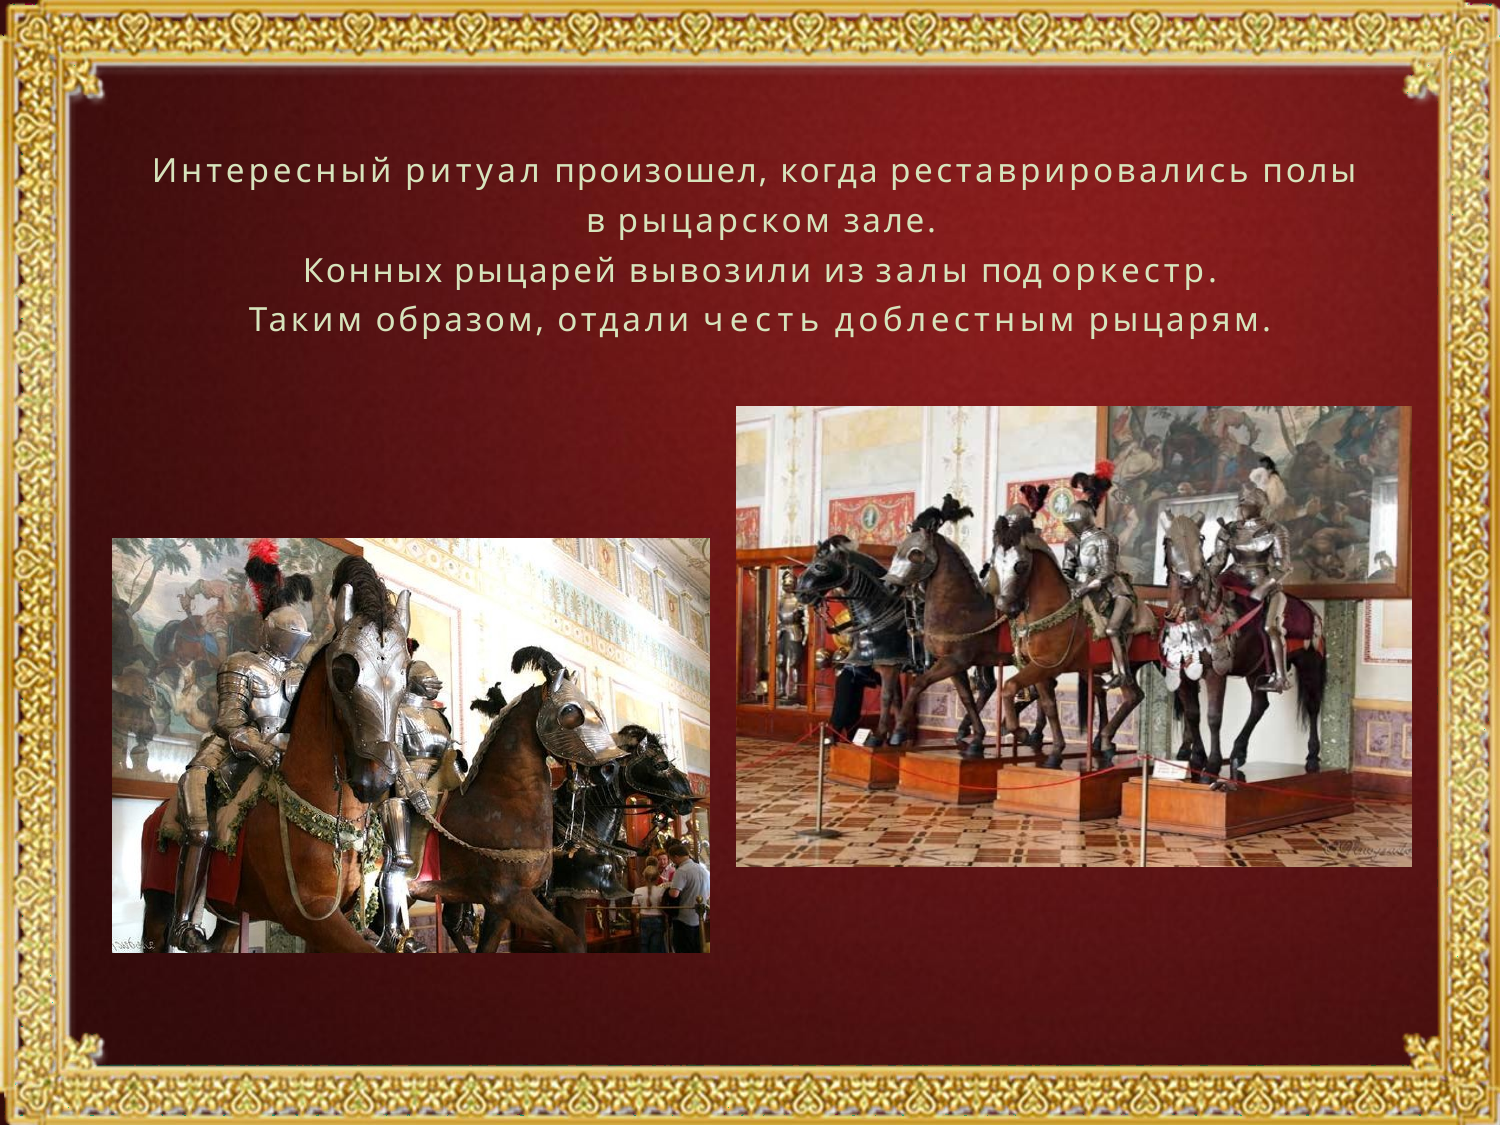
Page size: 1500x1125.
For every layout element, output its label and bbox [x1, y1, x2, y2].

text_box [111, 405, 1412, 953]
text_box [0, 0, 1500, 1125]
